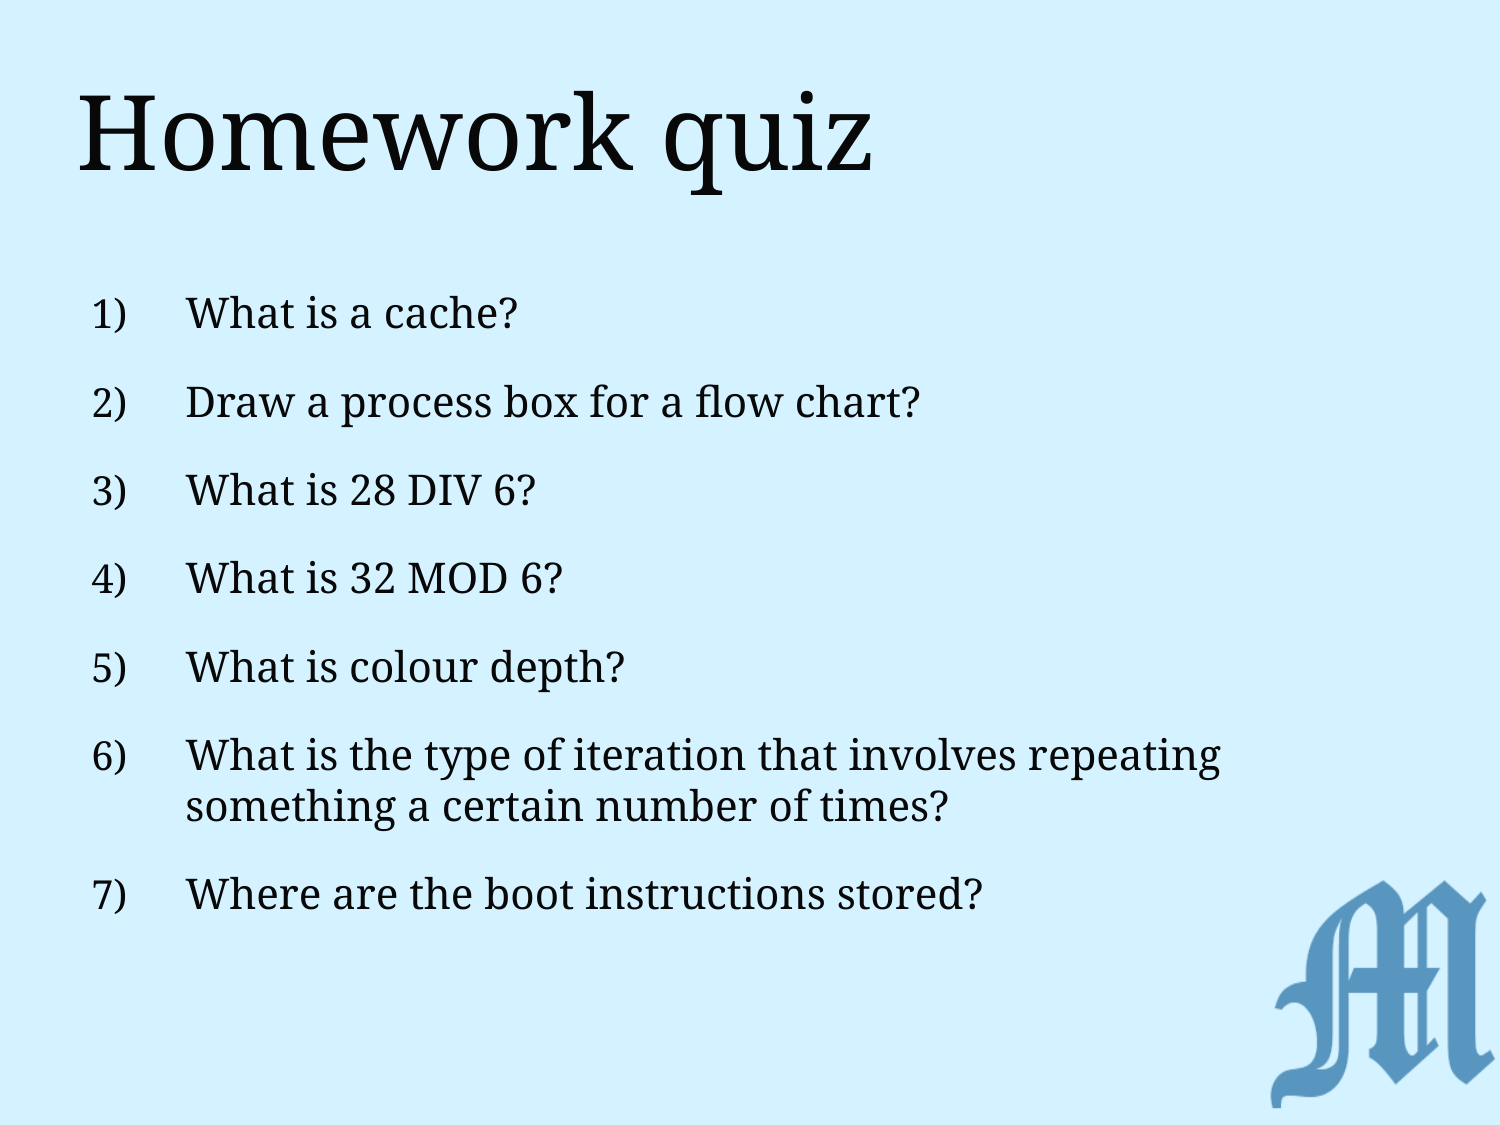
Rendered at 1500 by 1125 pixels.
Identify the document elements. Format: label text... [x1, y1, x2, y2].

list What is a cache? Draw a process box for a flow chart? What is 28 DIV 6? What is 32 MOD 6? What is colour depth? What is the type of iteration that involves repeating something a certain number of times? Where are the boot instructions stored? [76, 278, 1427, 929]
title Homework quiz [76, 3, 1427, 191]
